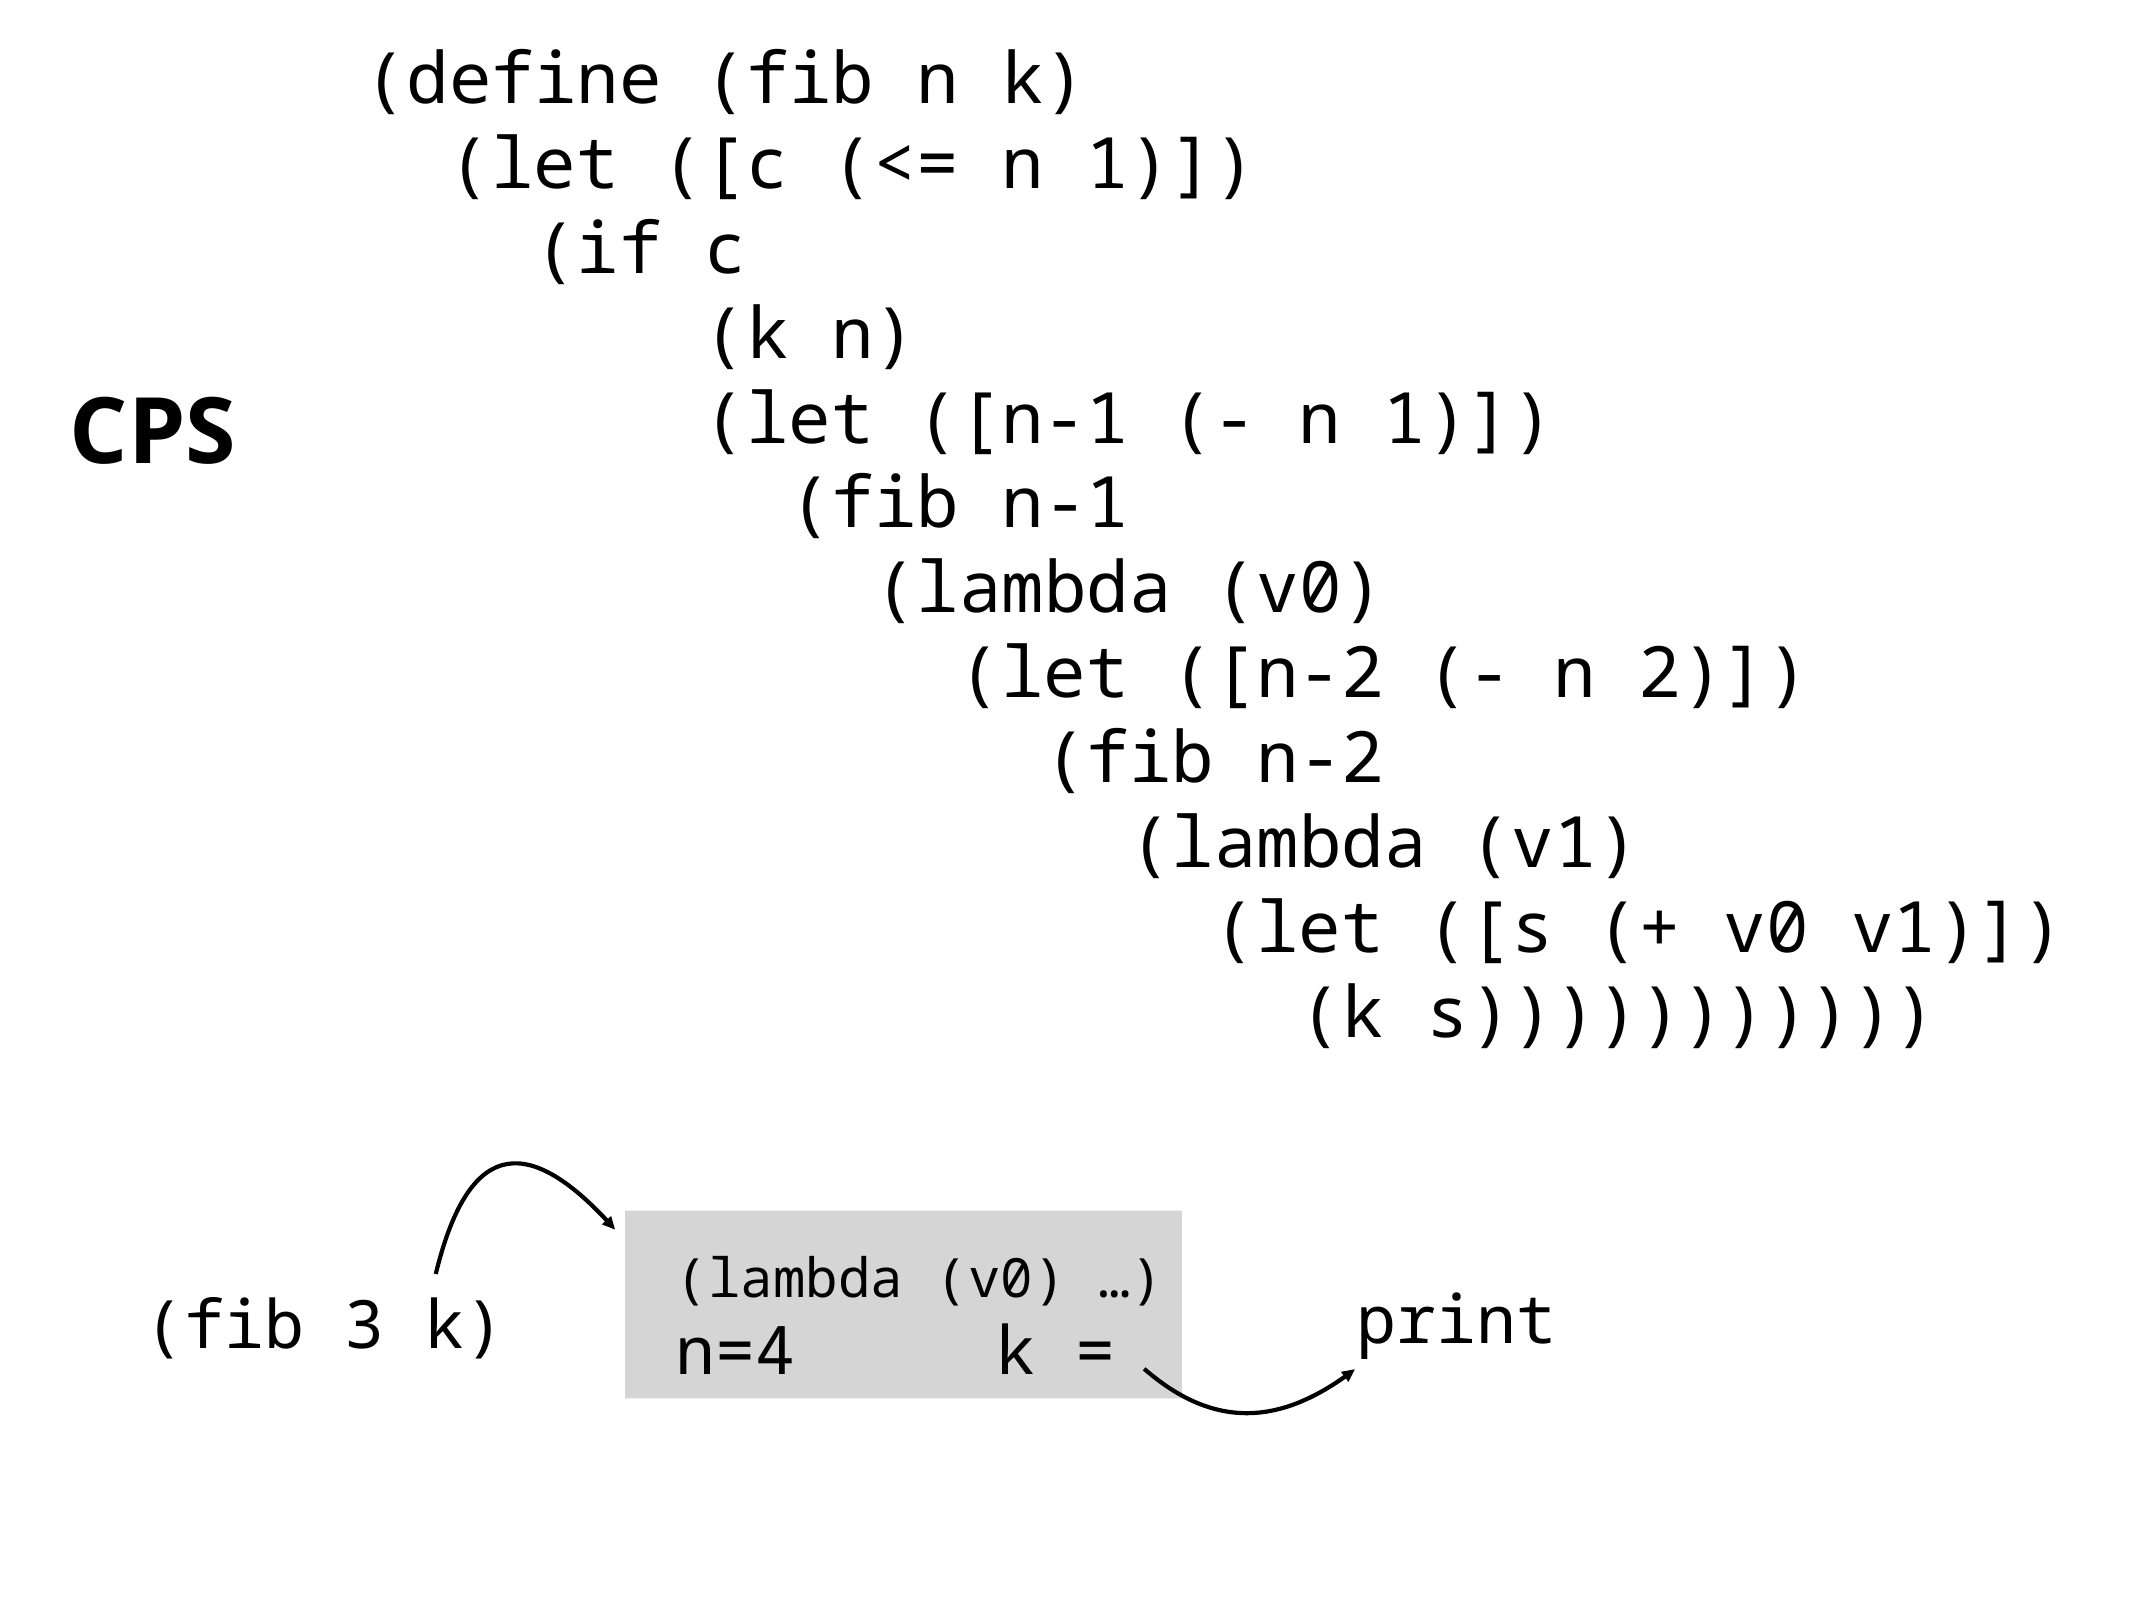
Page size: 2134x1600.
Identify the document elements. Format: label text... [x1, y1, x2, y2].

text_box [625, 1210, 1182, 1399]
text_box (lambda (v0) …) n=4 k = [667, 1234, 1172, 1397]
text_box (fib 3 k) [136, 1273, 514, 1371]
text_box [1172, 1368, 1355, 1414]
text_box (define (fib n k) (let ([c (<= n 1)]) (if c (k n) (let ([n-1 (- n 1)]) (fib n-1 (lambda (v0) (let ([n-2 (- n 2)]) (fib n-2 (lambda (v1) (let ([s (+ v0 v1)]) (k s))))))))))) [355, 24, 2093, 1060]
text_box [435, 1163, 616, 1275]
text_box CPS [61, 363, 245, 490]
text_box print [1348, 1268, 1566, 1365]
